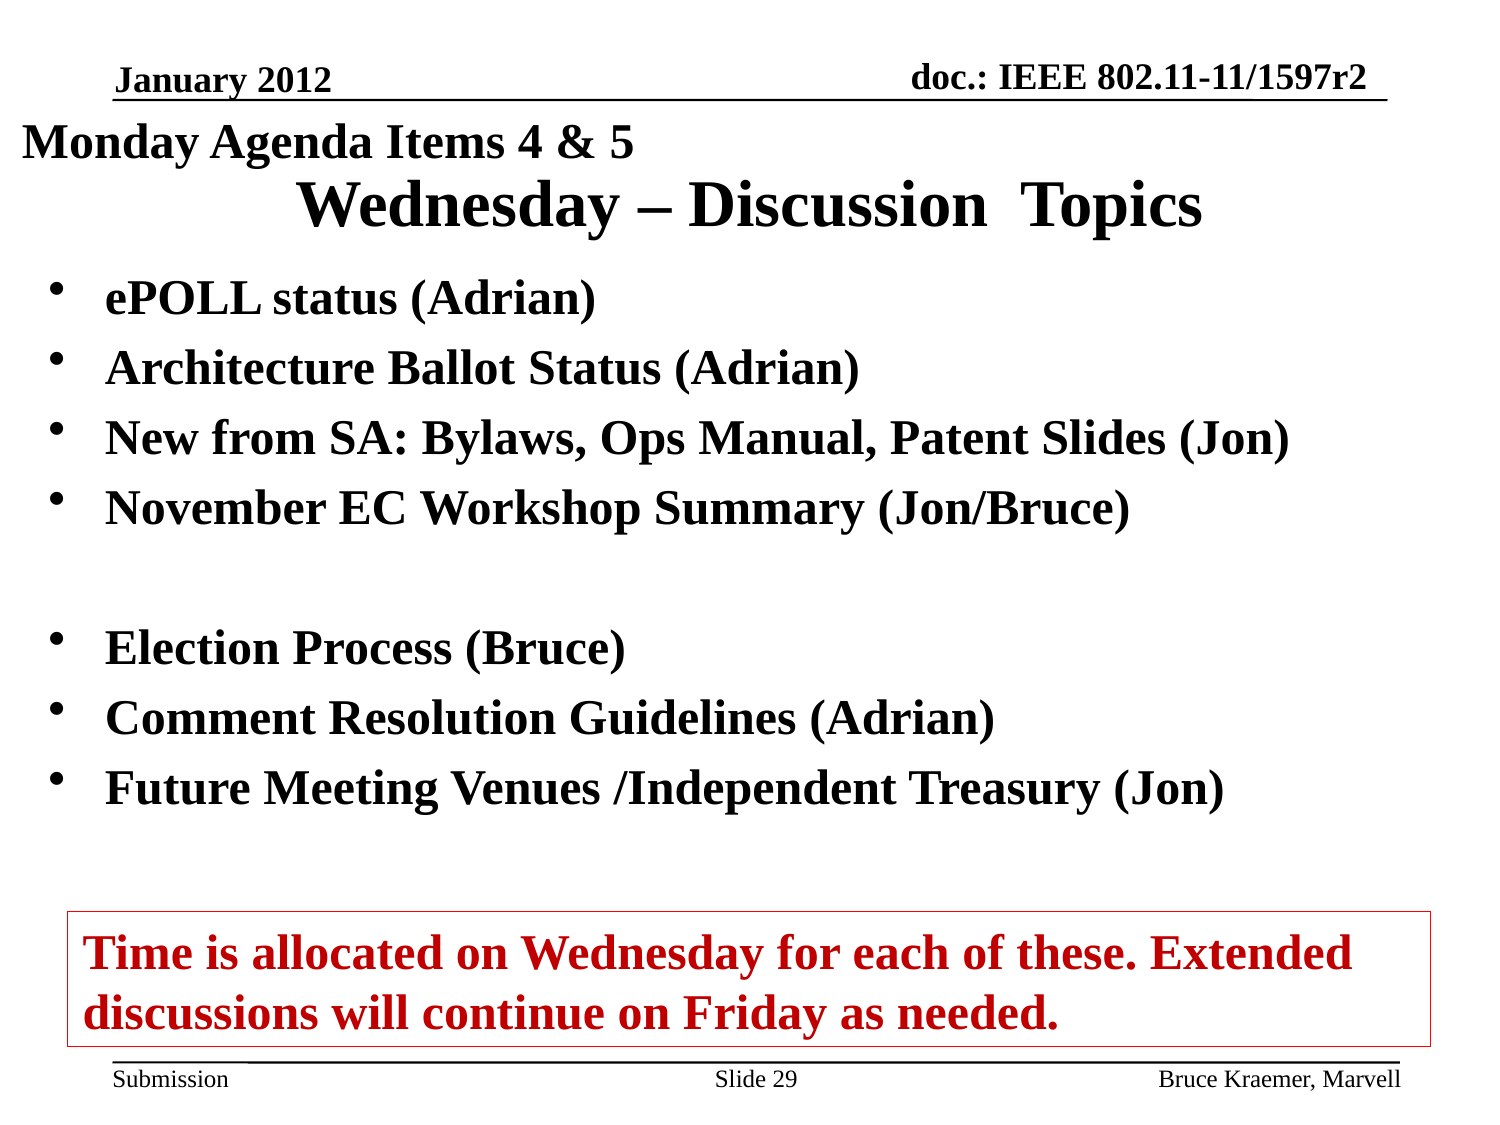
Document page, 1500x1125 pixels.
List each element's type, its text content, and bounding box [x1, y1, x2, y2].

slide_number Slide 29 [712, 1062, 800, 1093]
list ePOLL status (Adrian) Architecture Ballot Status (Adrian) New from SA: Bylaws, Ops Manual, Patent Slides (Jon) November EC Workshop Summary (Jon/Bruce) Election Process (Bruce) Comment Resolution Guidelines (Adrian) Future Meeting Venues /Independent Treasury (Jon) [33, 256, 1458, 958]
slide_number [114, 54, 335, 100]
text_box Time is allocated on Wednesday for each of these. Extended discussions will continue on Friday as needed. [67, 911, 1431, 1047]
footer Bruce Kraemer, Marvell [1079, 1062, 1402, 1093]
text_box Monday Agenda Items 4 & 5 [6, 101, 650, 176]
title Wednesday – Discussion Topics [112, 112, 1388, 256]
